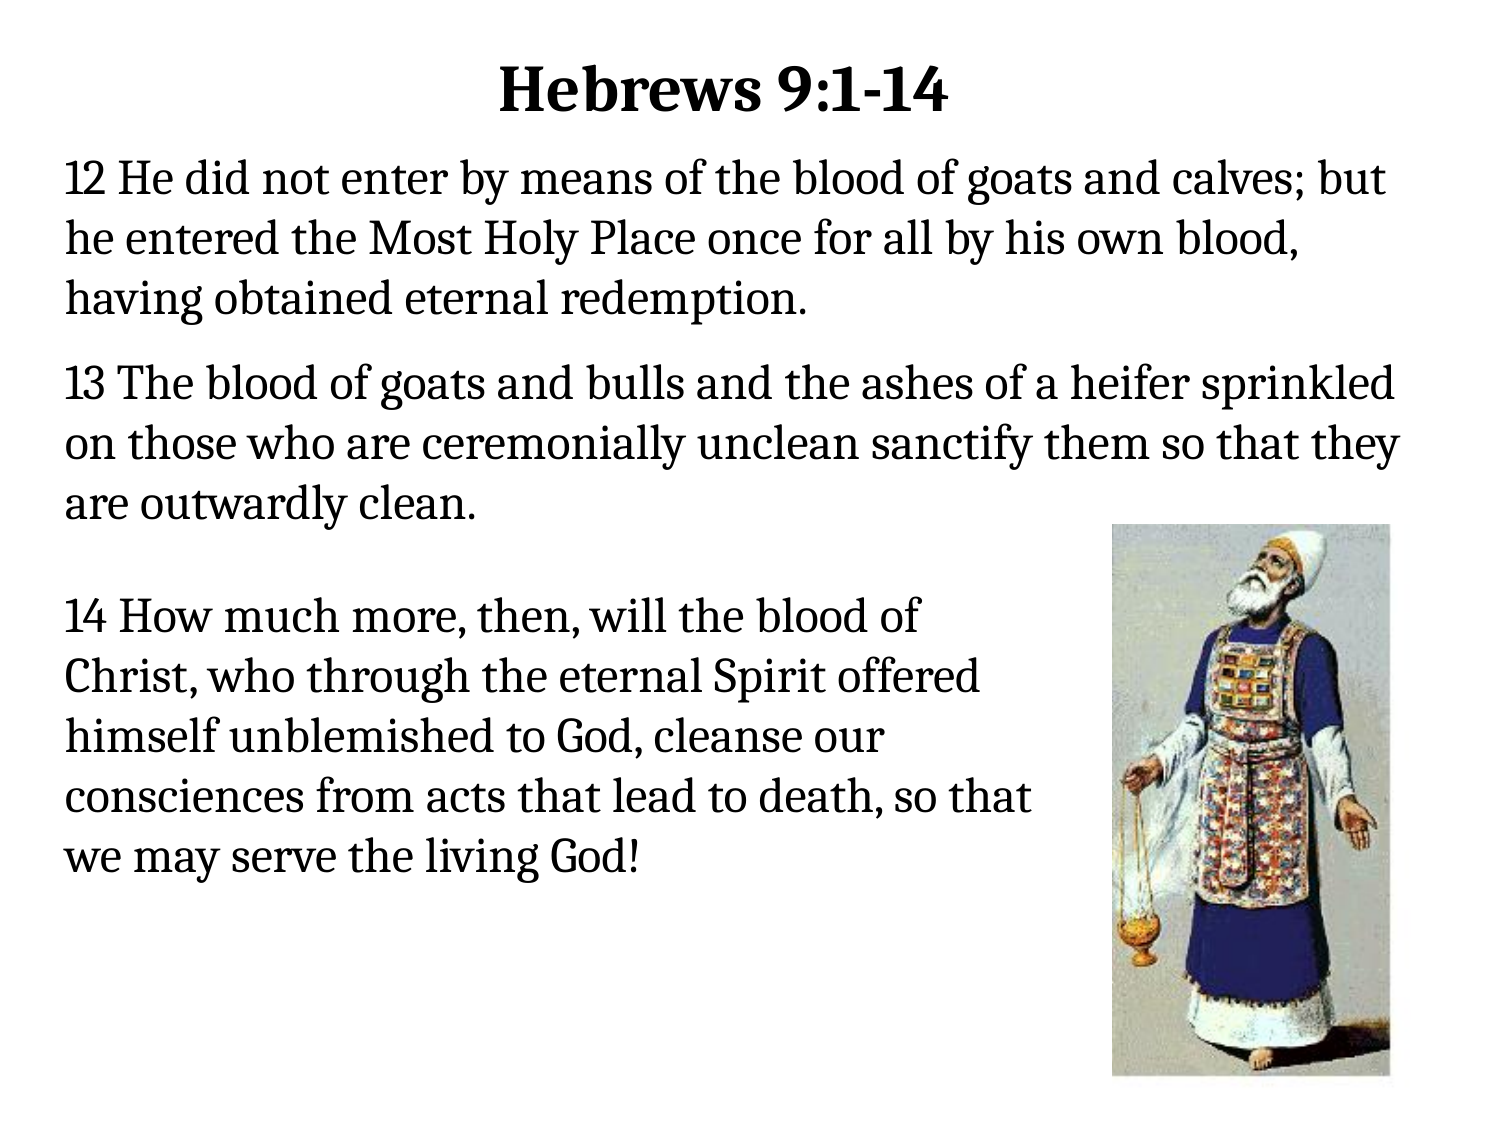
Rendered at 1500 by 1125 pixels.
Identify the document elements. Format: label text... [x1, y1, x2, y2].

text_box Hebrews 9:1-14 [37, 37, 1413, 133]
text_box 12 He did not enter by means of the blood of goats and calves; but he entered the Most Holy Place once for all by his own blood, having obtained eternal redemption. 13 The blood of goats and bulls and the ashes of a heifer sprinkled on those who are ceremonially unclean sanctify them so that they are outwardly clean. [50, 137, 1438, 538]
text_box 14 How much more, then, will the blood of Christ, who through the eternal Spirit offered himself unblemished to God, cleanse our consciences from acts that lead to death, so that we may serve the living God! [50, 575, 1050, 975]
picture [1112, 524, 1422, 1108]
